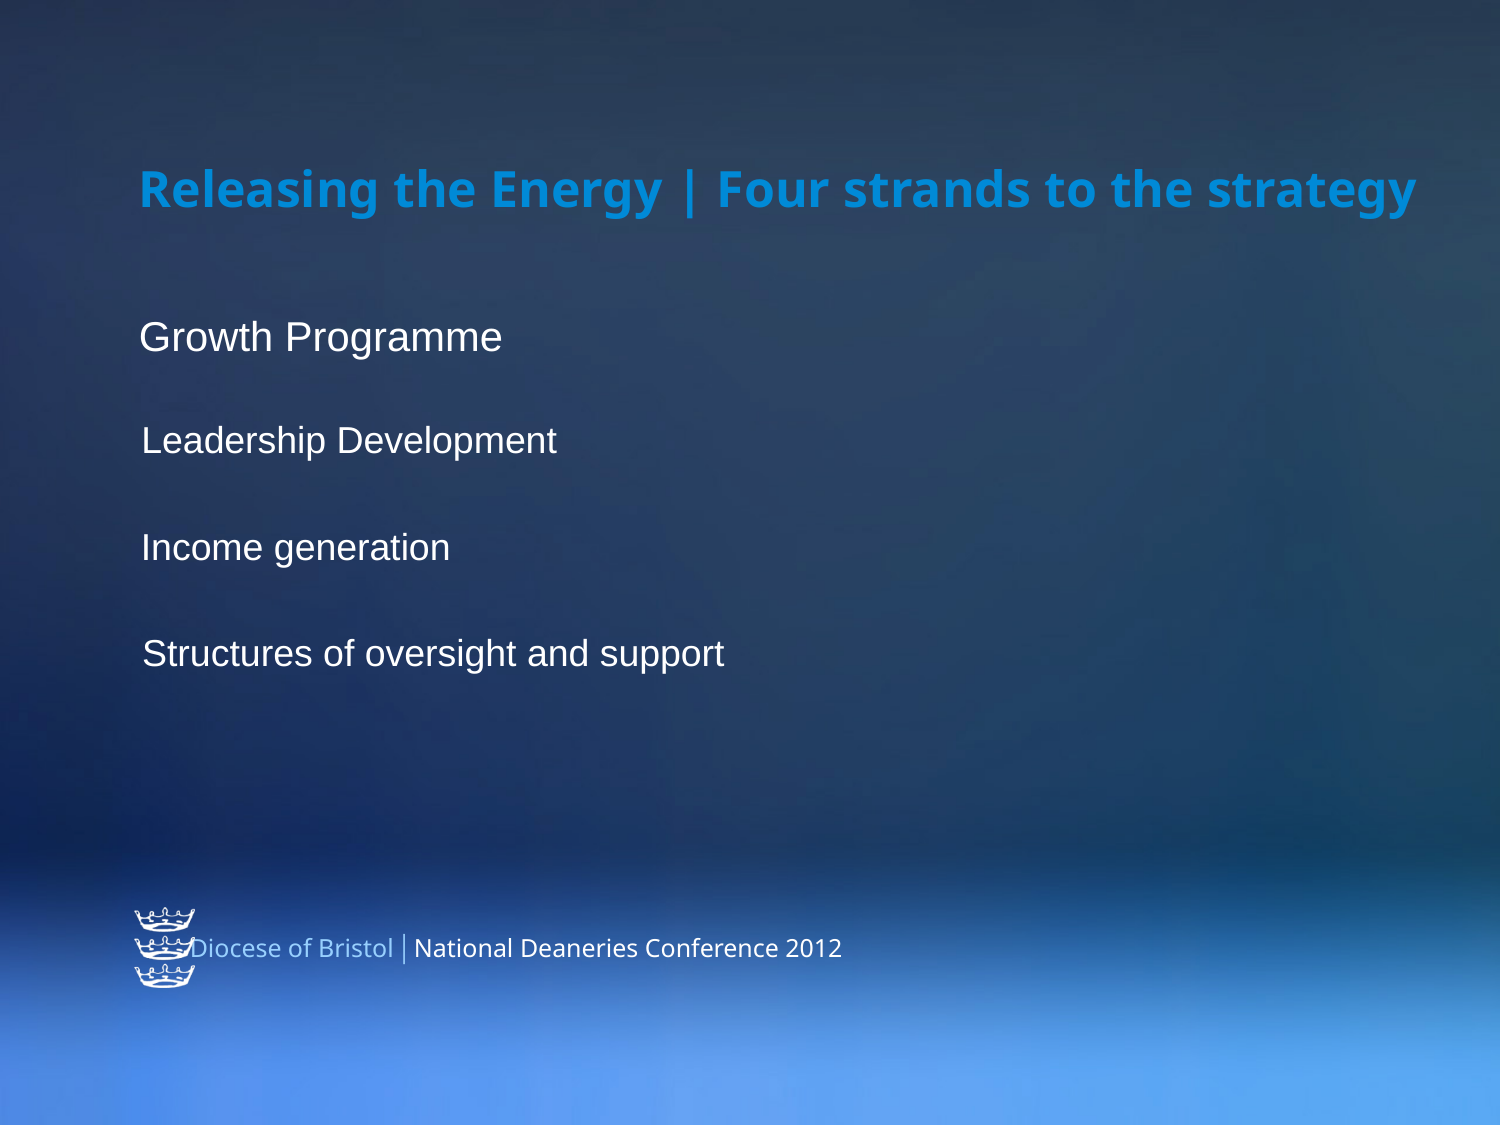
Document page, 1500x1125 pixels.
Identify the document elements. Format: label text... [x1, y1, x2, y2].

text_box Leadership Development [126, 408, 572, 469]
text_box Growth Programme [123, 302, 1341, 368]
text_box Structures of oversight and support [127, 621, 740, 682]
text_box Releasing the Energy | Four strands to the strategy [123, 149, 1459, 232]
picture [0, 0, 1500, 1125]
text_box Income generation [126, 515, 466, 575]
